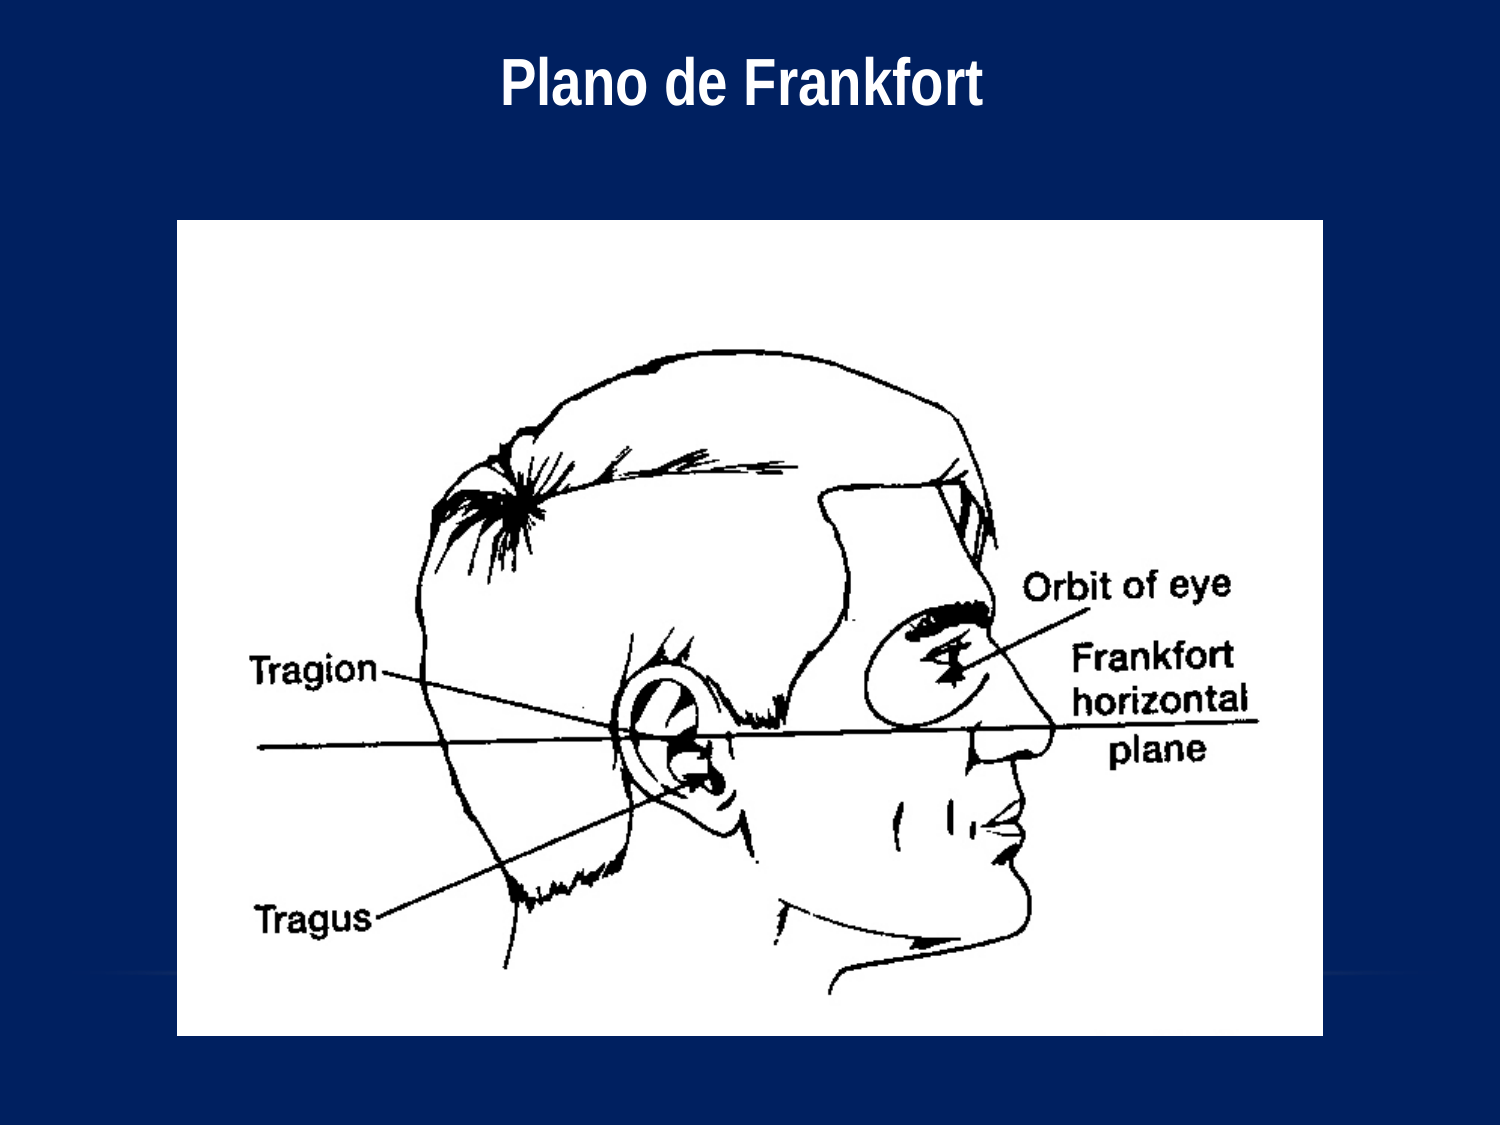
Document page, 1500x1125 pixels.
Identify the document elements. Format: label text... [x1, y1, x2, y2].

text_box Plano de Frankfort [485, 30, 1015, 126]
picture [0, 0, 1500, 1125]
